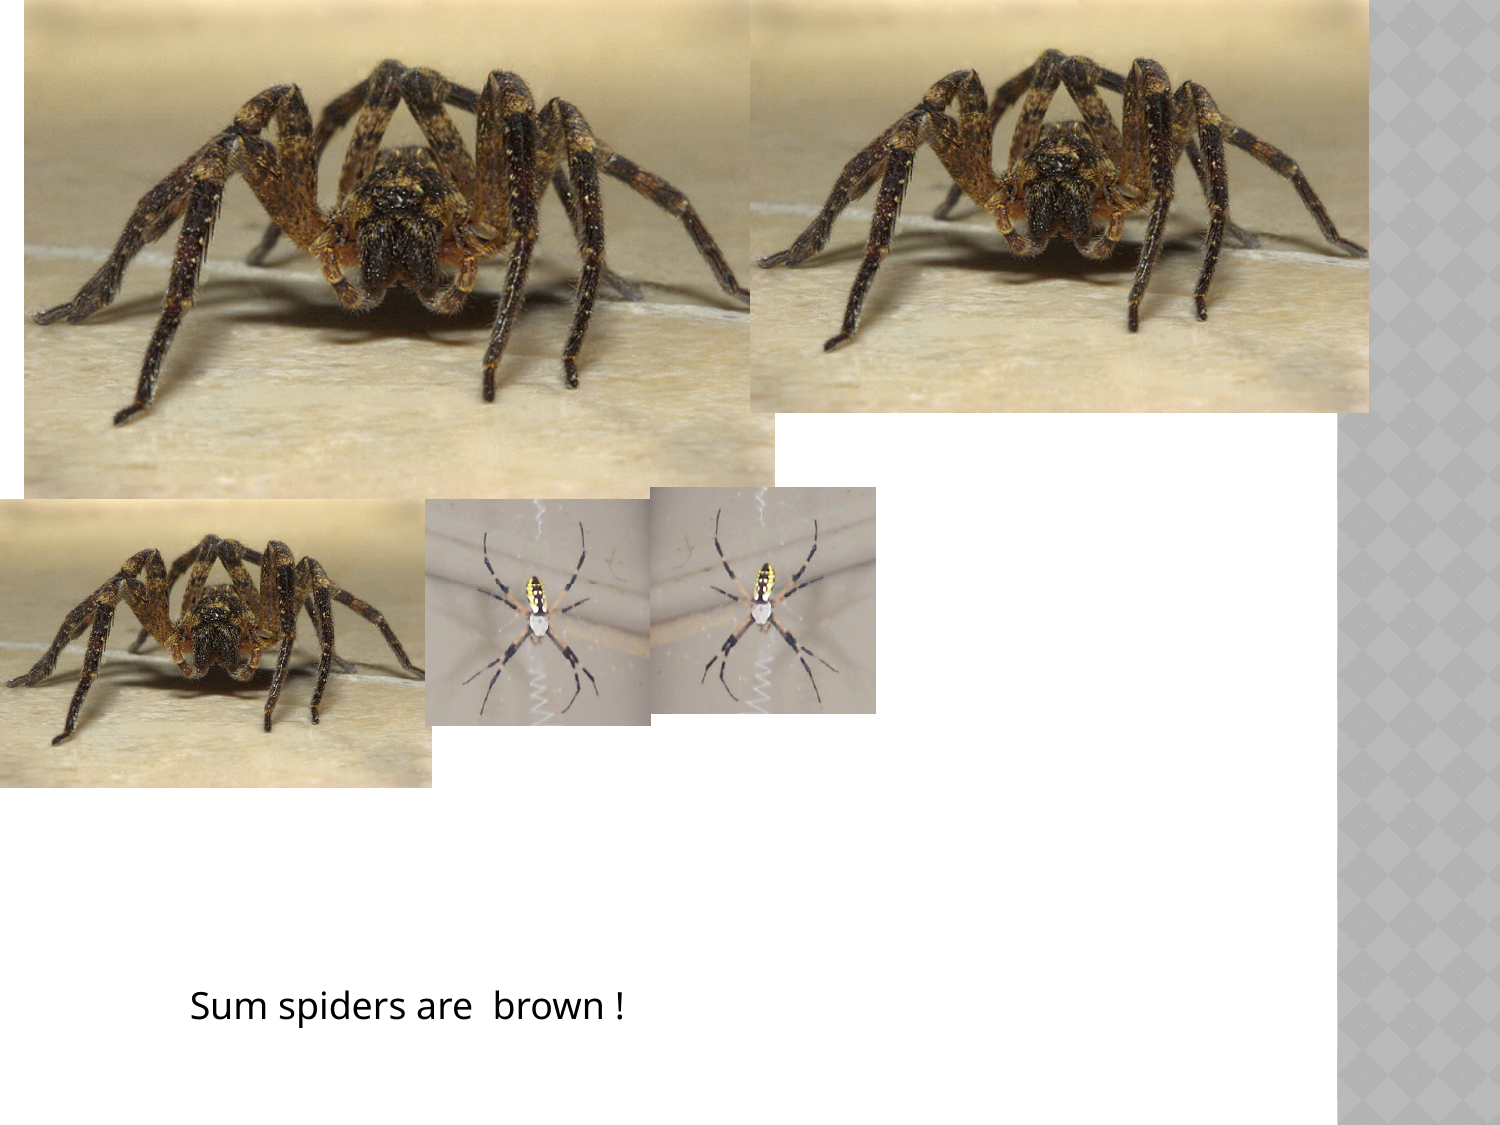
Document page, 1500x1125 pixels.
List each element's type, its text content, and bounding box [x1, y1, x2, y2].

picture [0, 499, 651, 788]
picture [24, 0, 877, 715]
picture [749, 0, 1370, 413]
text_box Sum spiders are brown ! [174, 974, 950, 1035]
